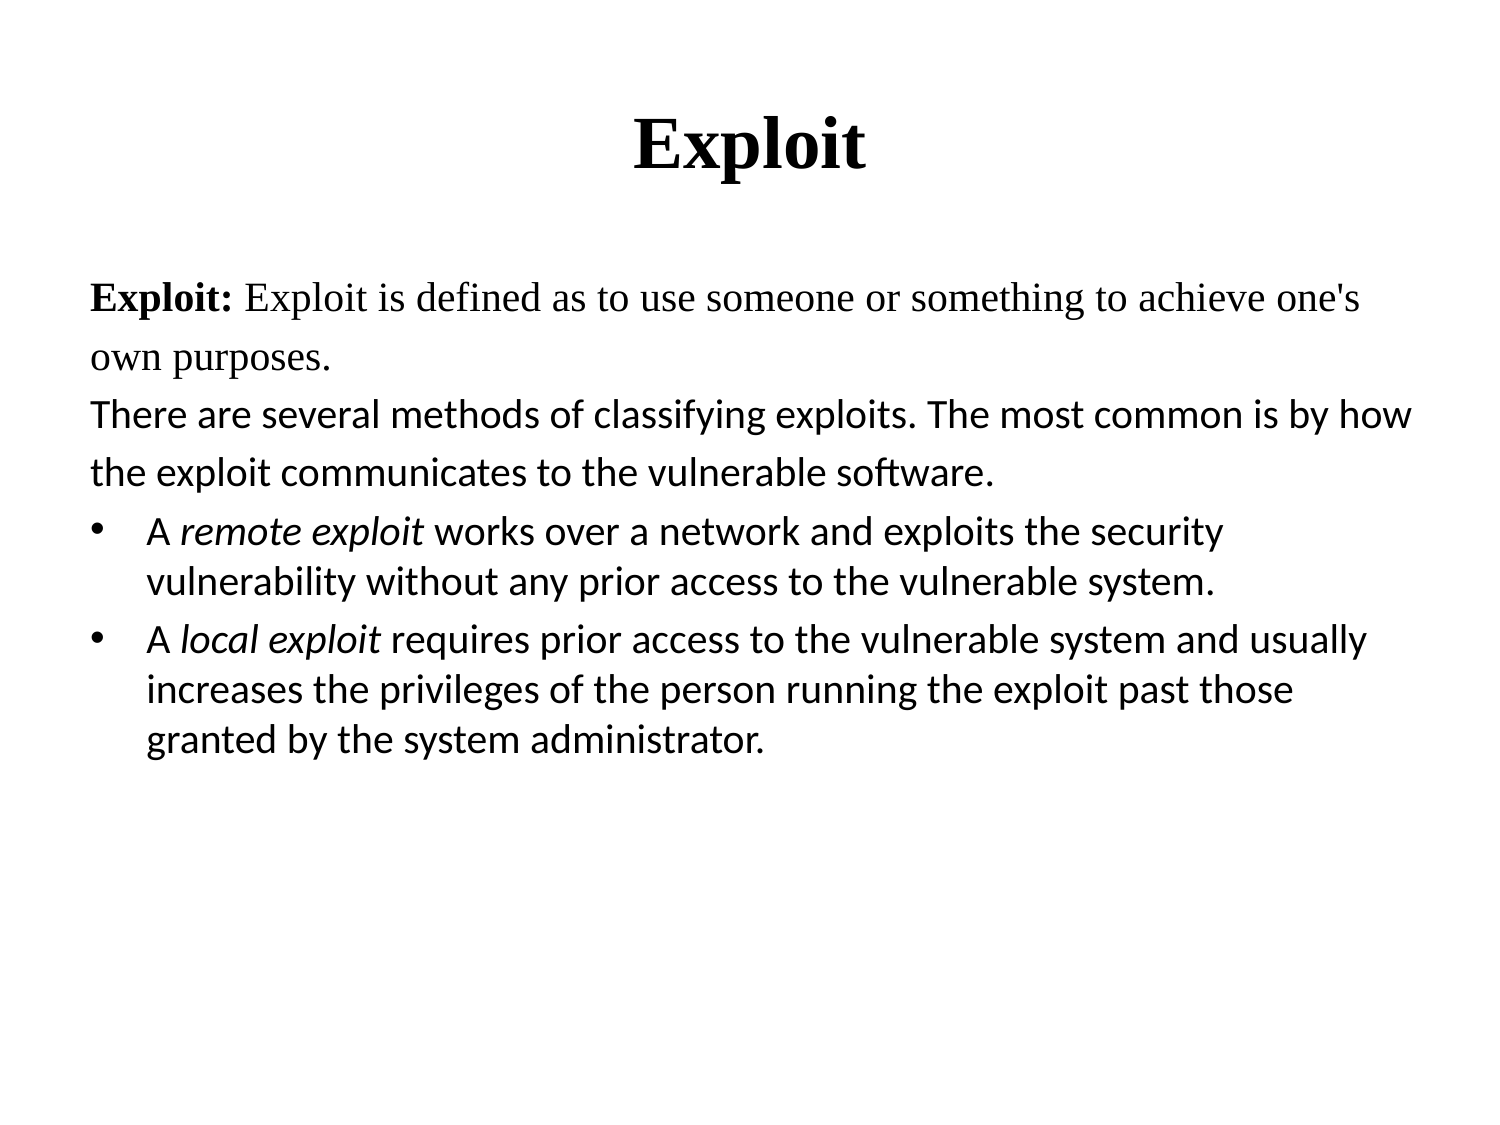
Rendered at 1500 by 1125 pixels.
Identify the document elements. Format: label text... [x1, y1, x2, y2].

list Exploit: Exploit is defined as to use someone or something to achieve one's own purposes. There are several methods of classifying exploits. The most common is by how the exploit communicates to the vulnerable software. A remote exploit works over a network and exploits the security vulnerability without any prior access to the vulnerable system. A local exploit requires prior access to the vulnerable system and usually increases the privileges of the person running the exploit past those granted by the system administrator. [75, 262, 1450, 1005]
title Exploit [75, 45, 1425, 233]
